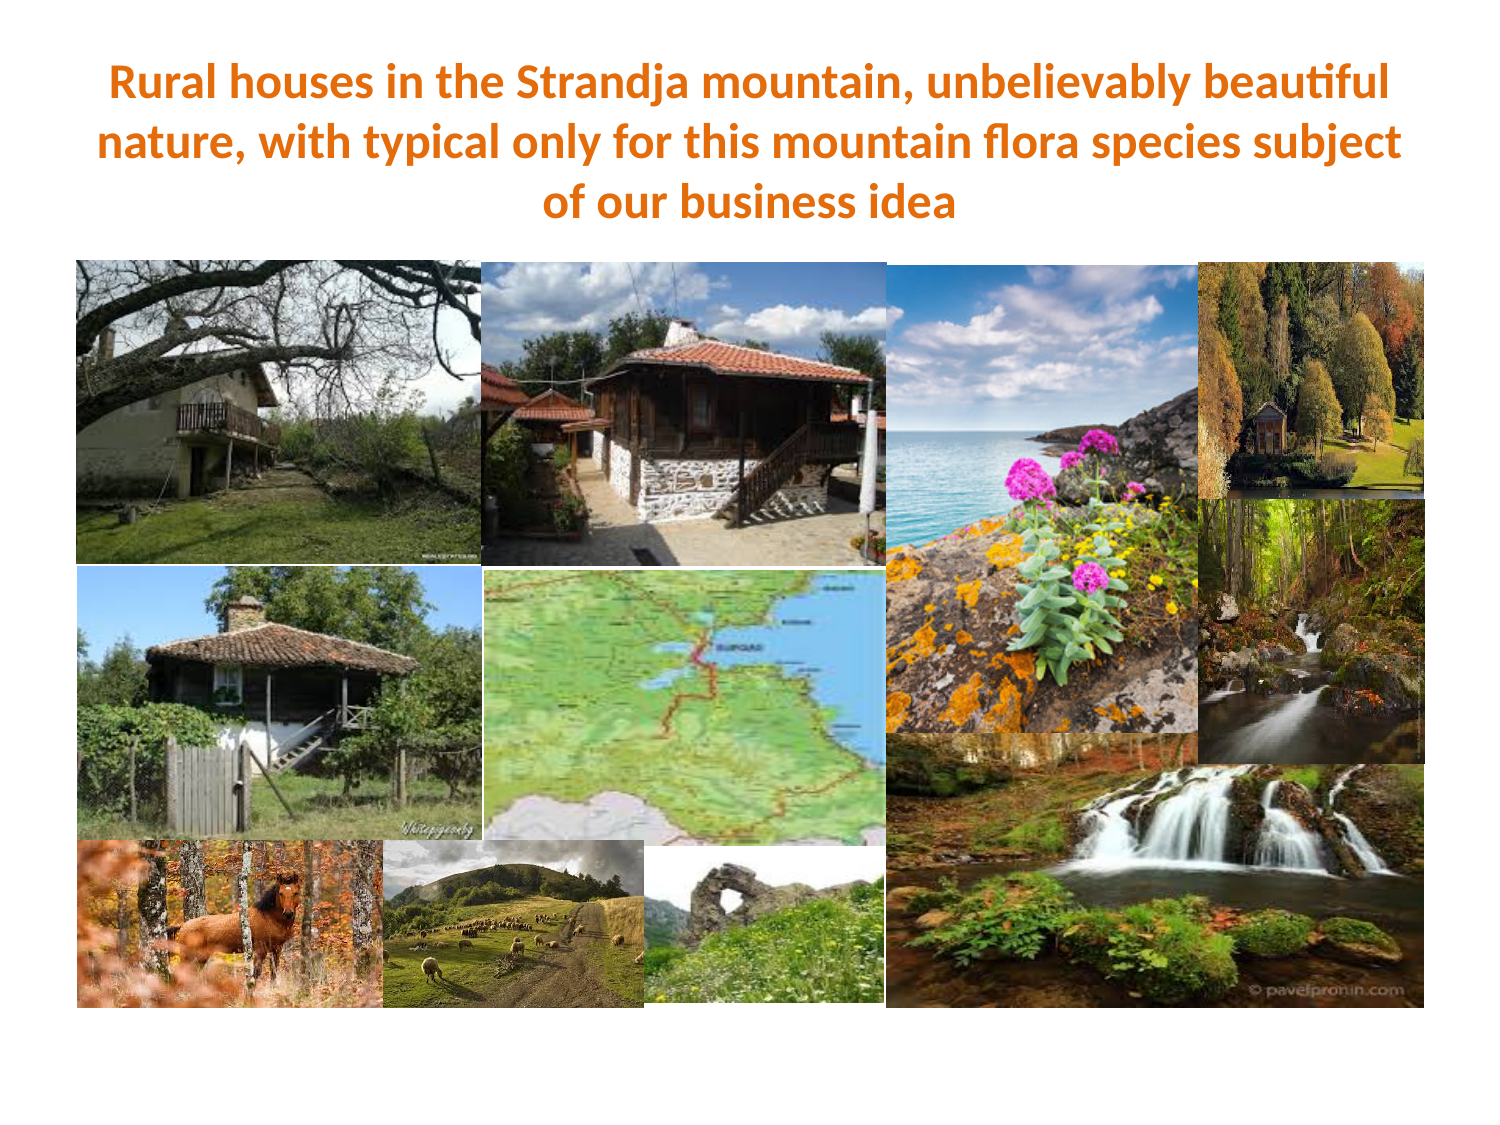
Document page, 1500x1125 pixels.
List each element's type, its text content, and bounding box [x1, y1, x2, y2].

picture [76, 260, 1425, 1009]
title Rural houses in the Strandja mountain, unbelievably beautiful nature, with typical only for this mountain flora species subject of our business idea [75, 45, 1425, 233]
